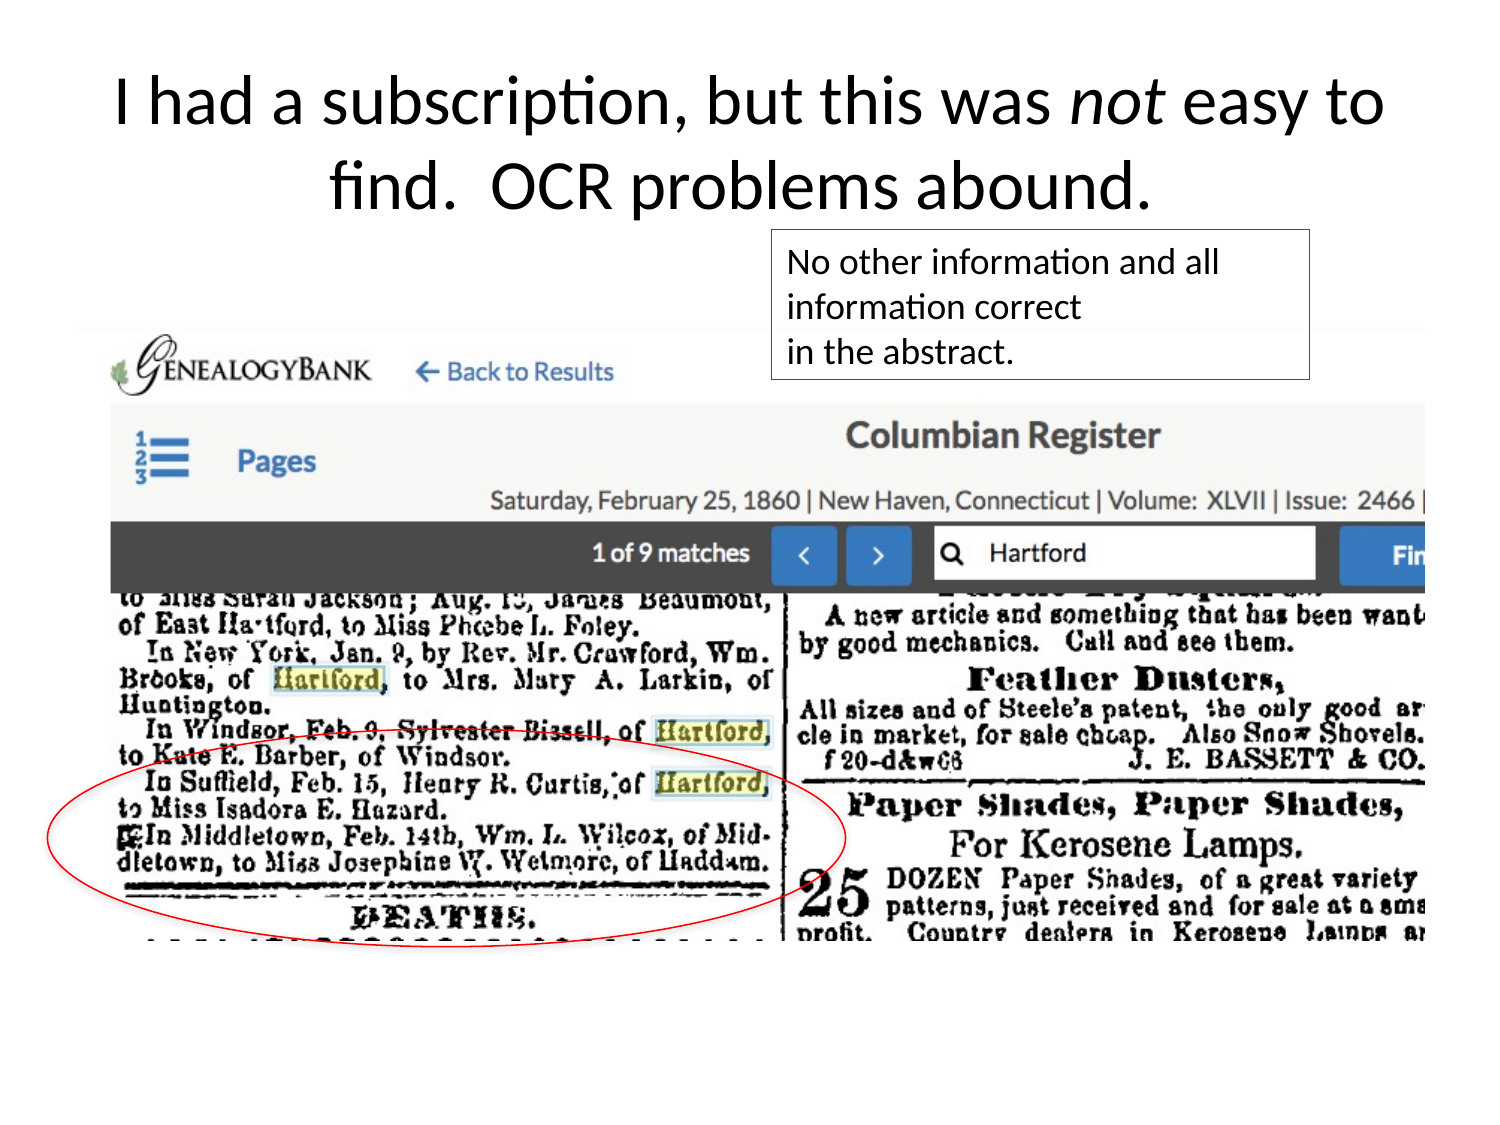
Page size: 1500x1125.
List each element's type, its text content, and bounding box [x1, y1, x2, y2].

text_box [46, 801, 69, 875]
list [74, 262, 1426, 1006]
text_box No other information and all information correct in the abstract. [771, 229, 1310, 260]
title I had a subscription, but this was not easy to find. OCR problems abound. [75, 45, 1425, 233]
